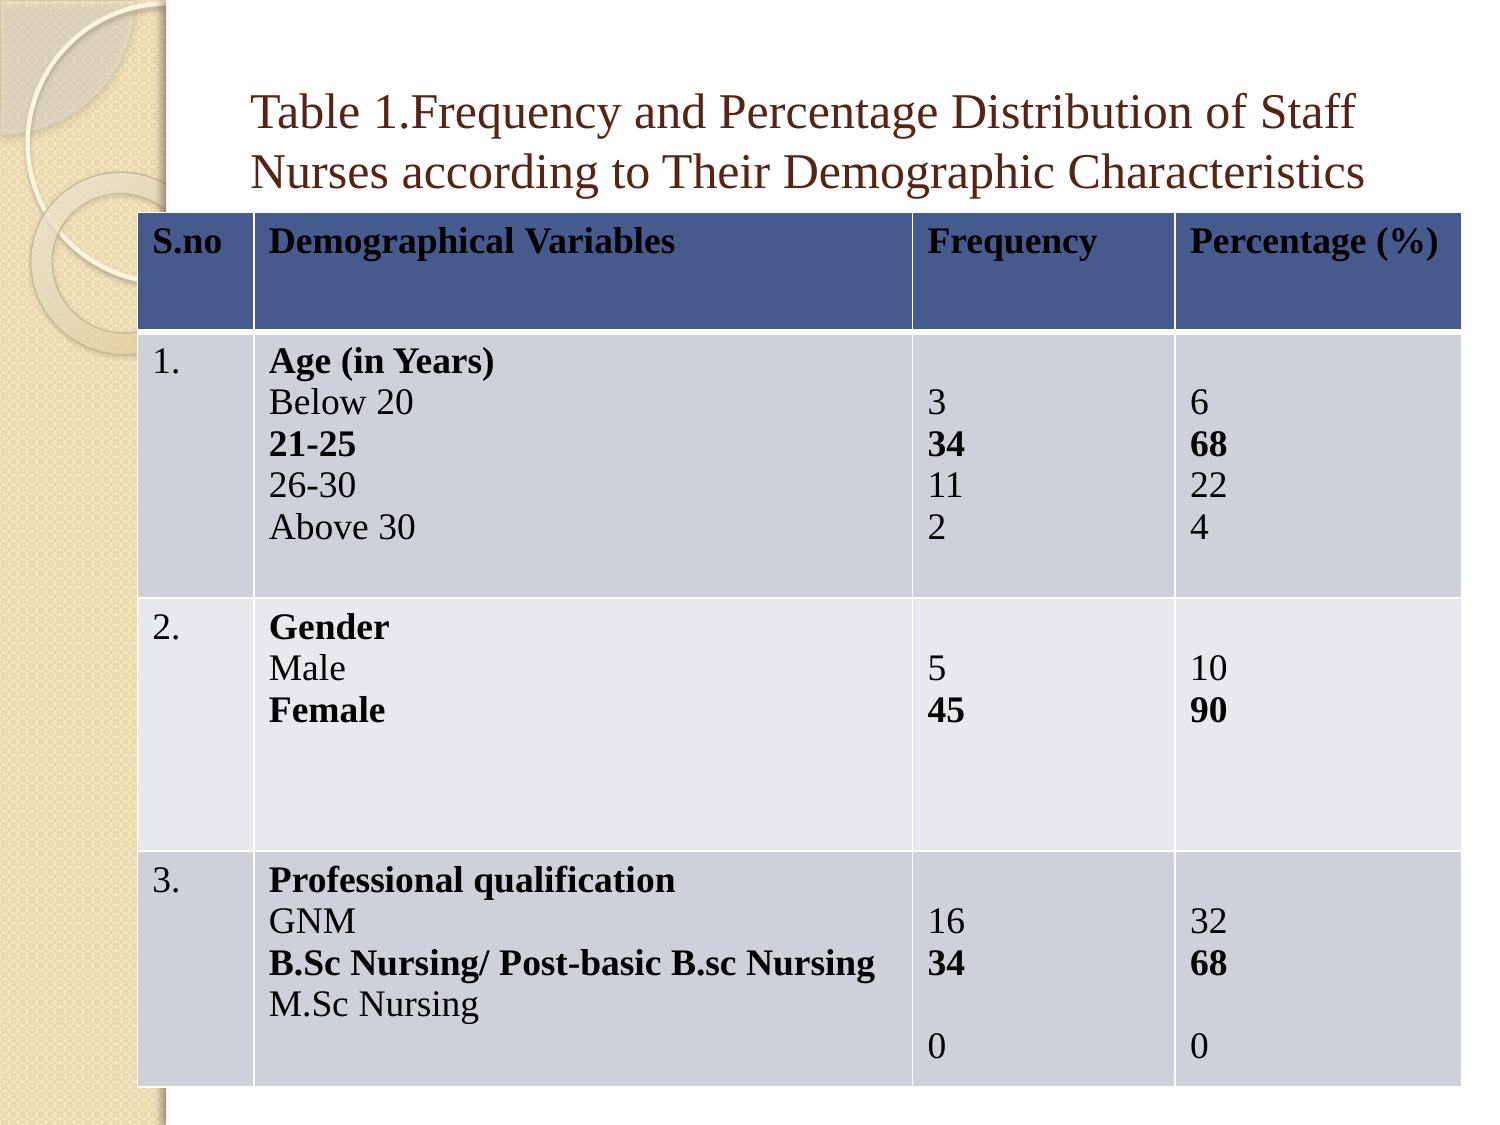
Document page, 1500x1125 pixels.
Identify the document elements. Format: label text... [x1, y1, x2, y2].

table_cell 16 34 0 [913, 852, 1174, 1086]
table_cell 6 68 22 4 [1176, 335, 1461, 597]
table_cell 2. [138, 599, 253, 850]
table_header Frequency [913, 213, 1174, 329]
table_cell 5 45 [913, 599, 1174, 850]
table_cell 3 34 11 2 [913, 335, 1174, 597]
table_cell 10 90 [1176, 599, 1461, 850]
table_header Percentage (%) [1176, 213, 1461, 329]
table_cell Professional qualification GNM B.Sc Nursing/ Post-basic B.sc Nursing M.Sc Nursing [255, 852, 912, 1086]
table_cell Age (in Years) Below 20 21-25 26-30 Above 30 [255, 335, 912, 597]
table_cell 1. [138, 335, 253, 597]
table_header S.no [138, 213, 253, 329]
title Table 1.Frequency and Percentage Distribution of Staff Nurses according to Their Demographic Characteristics [235, 45, 1466, 233]
table_cell 3. [138, 852, 253, 1086]
table_cell Gender Male Female [255, 599, 912, 850]
table_cell 32 68 0 [1176, 852, 1461, 1086]
table_header Demographical Variables [255, 213, 912, 329]
